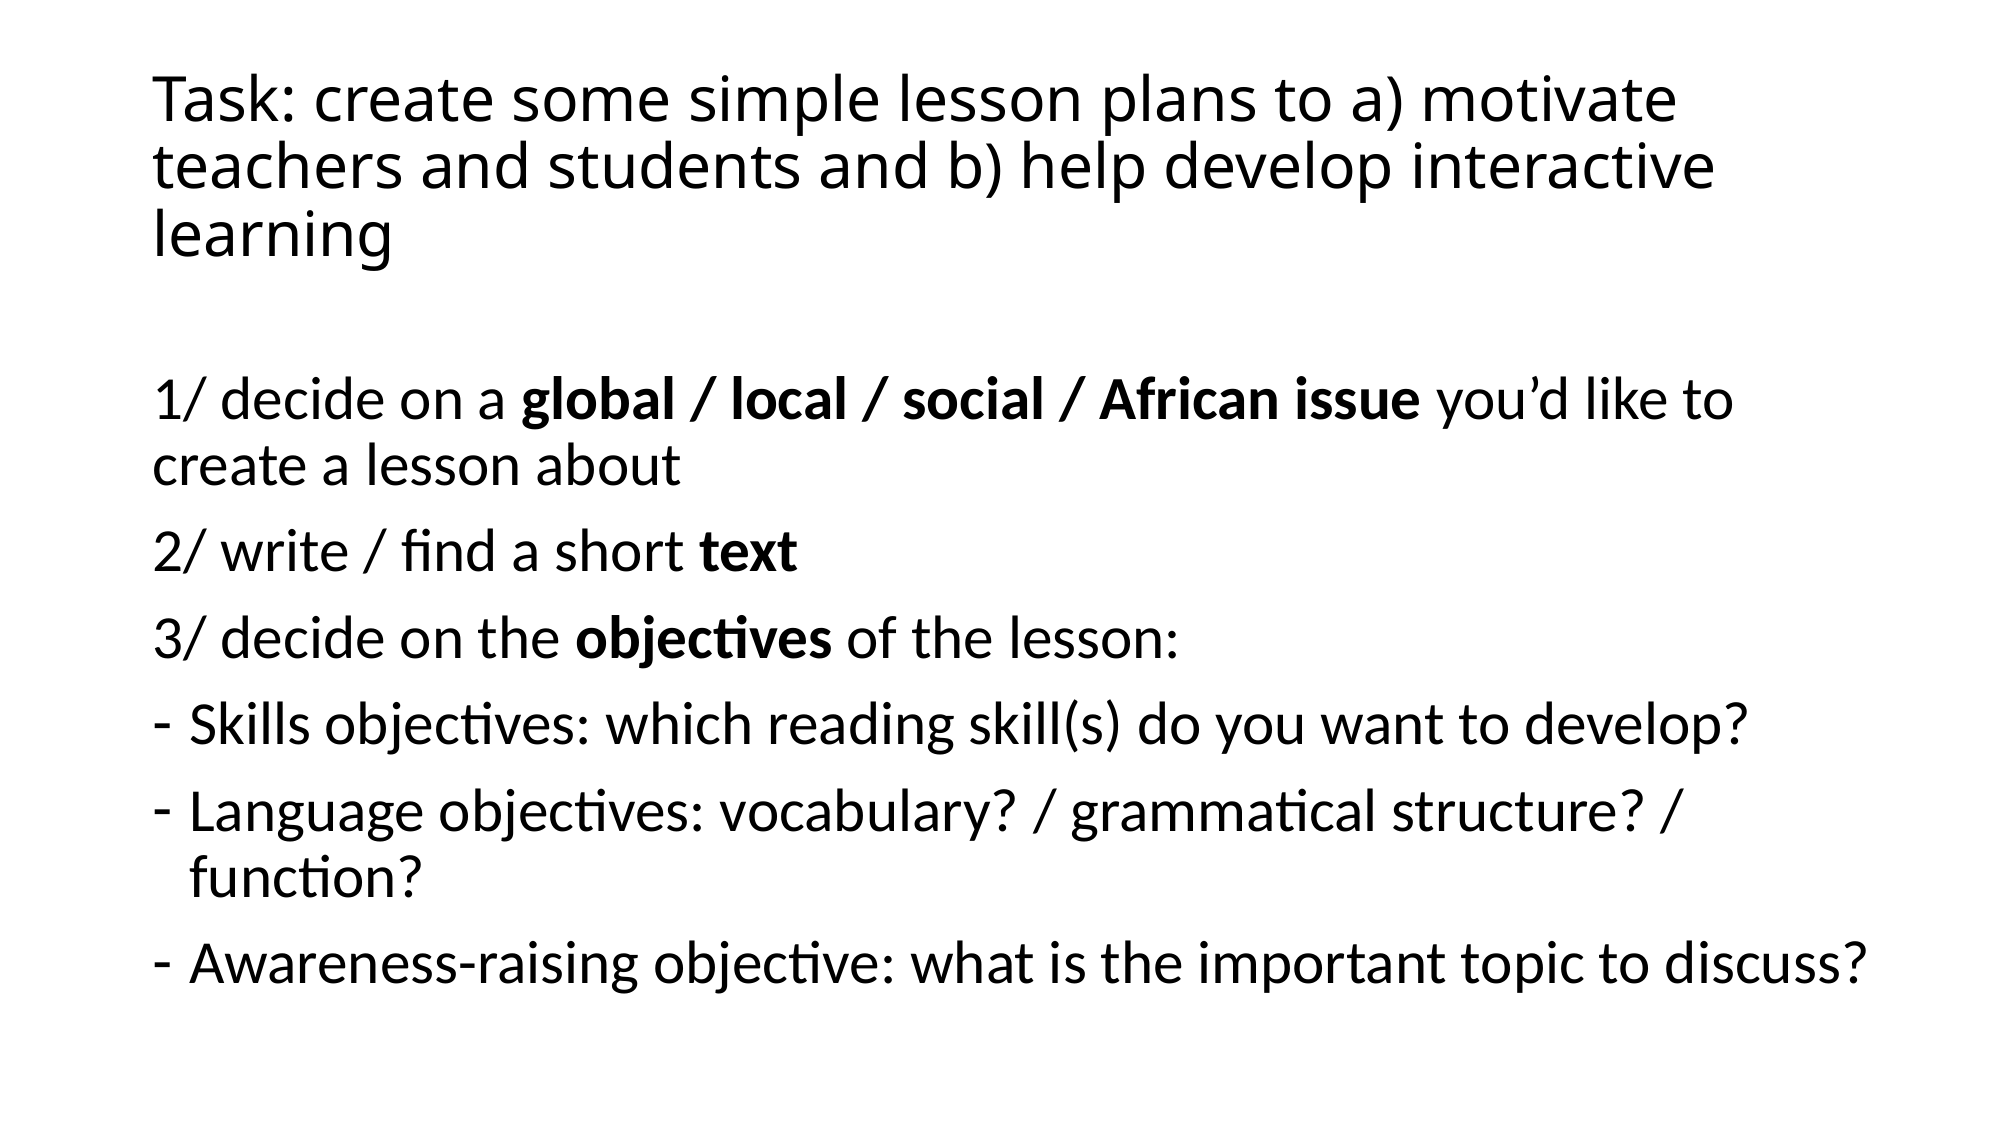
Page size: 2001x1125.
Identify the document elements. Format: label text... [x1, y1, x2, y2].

title Task: create some simple lesson plans to a) motivate teachers and students and b) help develop interactive learning [137, 59, 1863, 278]
list 1/ decide on a global / local / social / African issue you’d like to create a lesson about 2/ write / find a short text 3/ decide on the objectives of the lesson: Skills objectives: which reading skill(s) do you want to develop? Language objectives: vocabulary? / grammatical structure? / function? Awareness-raising objective: what is the important topic to discuss? [137, 359, 1913, 1066]
